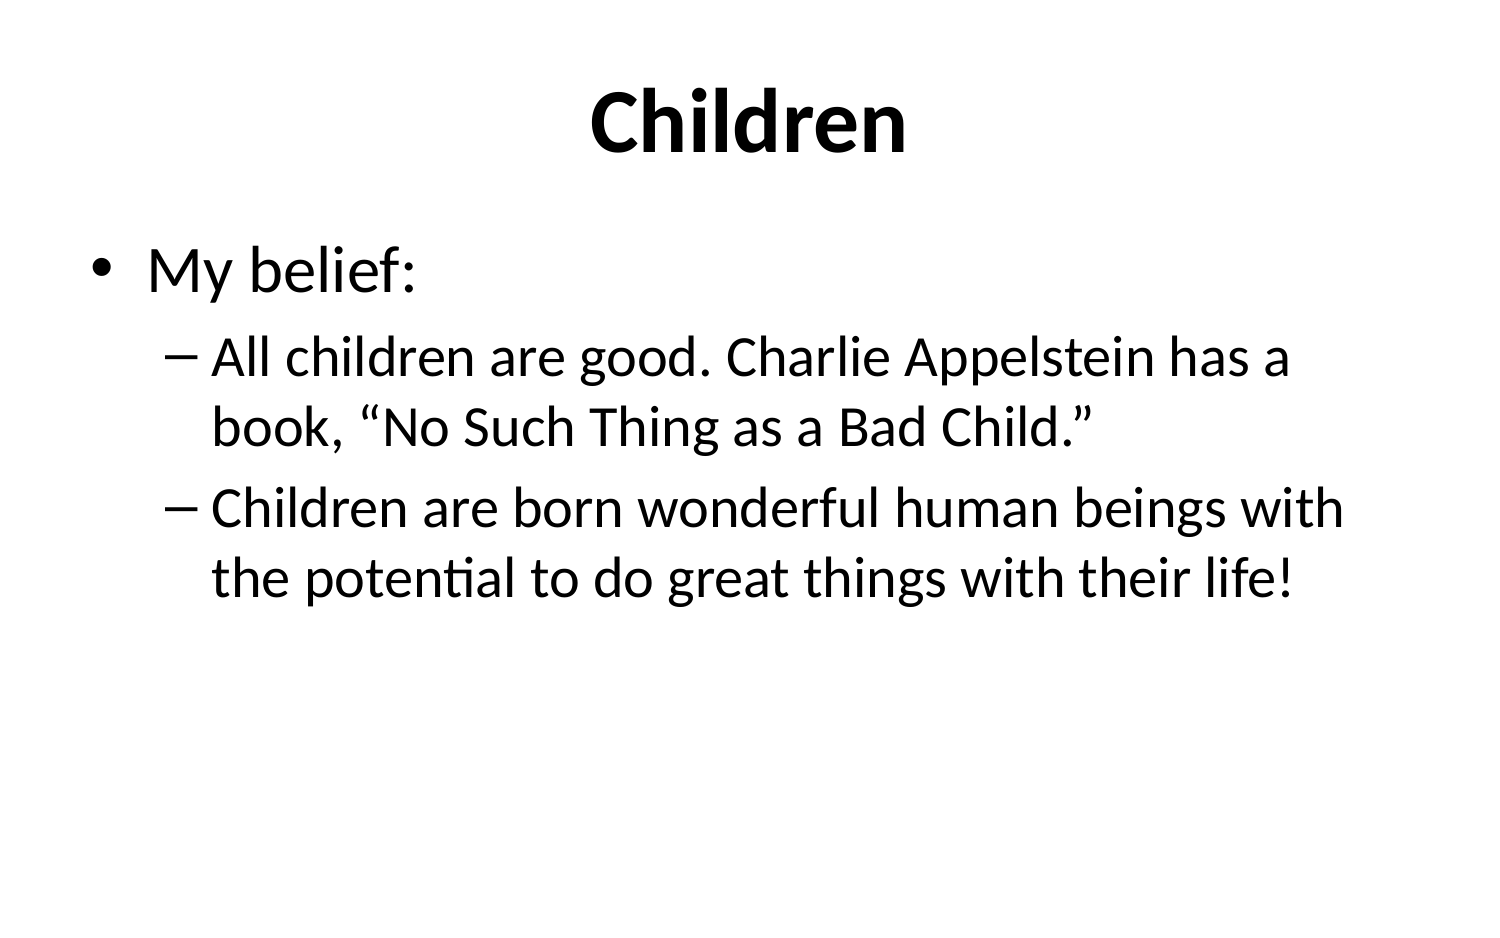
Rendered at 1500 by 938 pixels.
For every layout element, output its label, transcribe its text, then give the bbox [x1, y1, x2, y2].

list My belief: All children are good. Charlie Appelstein has a book, “No Such Thing as a Bad Child.” Children are born wonderful human beings with the potential to do great things with their life! [74, 218, 1426, 838]
title Children [74, 37, 1426, 194]
